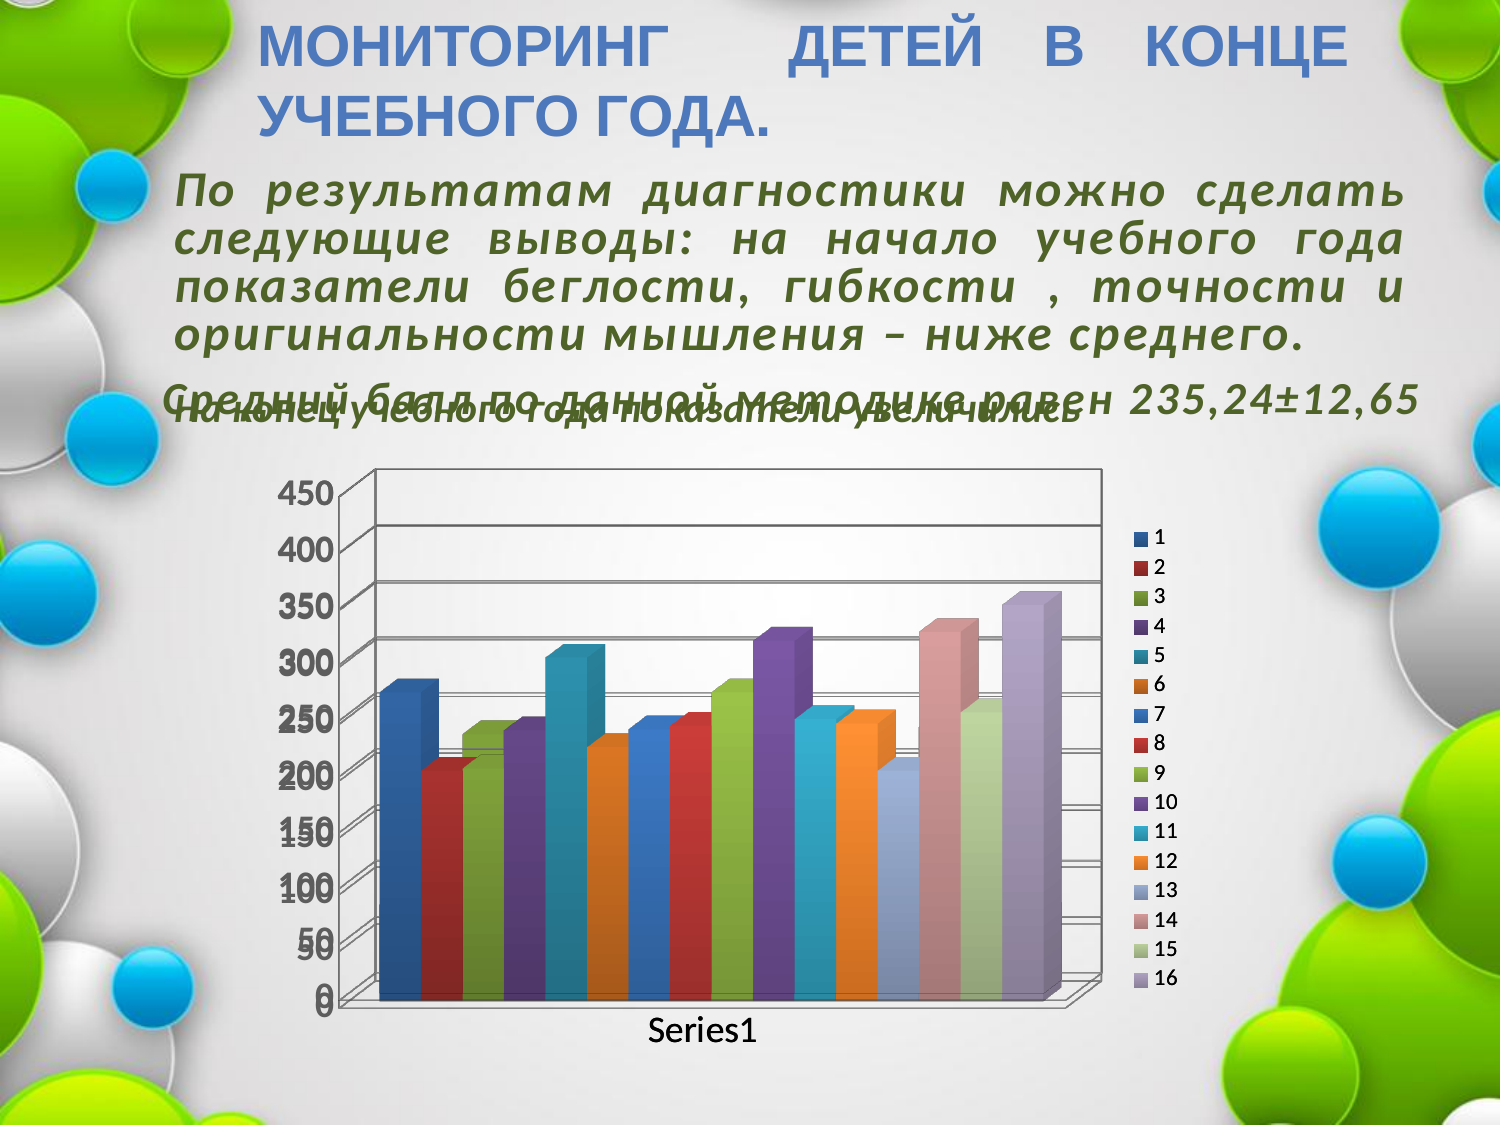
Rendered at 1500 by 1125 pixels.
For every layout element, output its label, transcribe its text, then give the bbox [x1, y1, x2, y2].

text_box По результатам диагностики можно сделать следующие выводы: на начало учебного года показатели беглости, гибкости , точности и оригинальности мышления – ниже среднего. [159, 160, 1424, 361]
text_box Мониторинг детей в конце учебного года. [242, 0, 1365, 156]
text_box Средний балл по данной методике равен 235,24±12,65 [147, 361, 1459, 432]
chart [253, 455, 1200, 1065]
picture [0, 0, 1500, 1125]
text_box На конец учебного года показатели увеличились [159, 373, 1424, 439]
